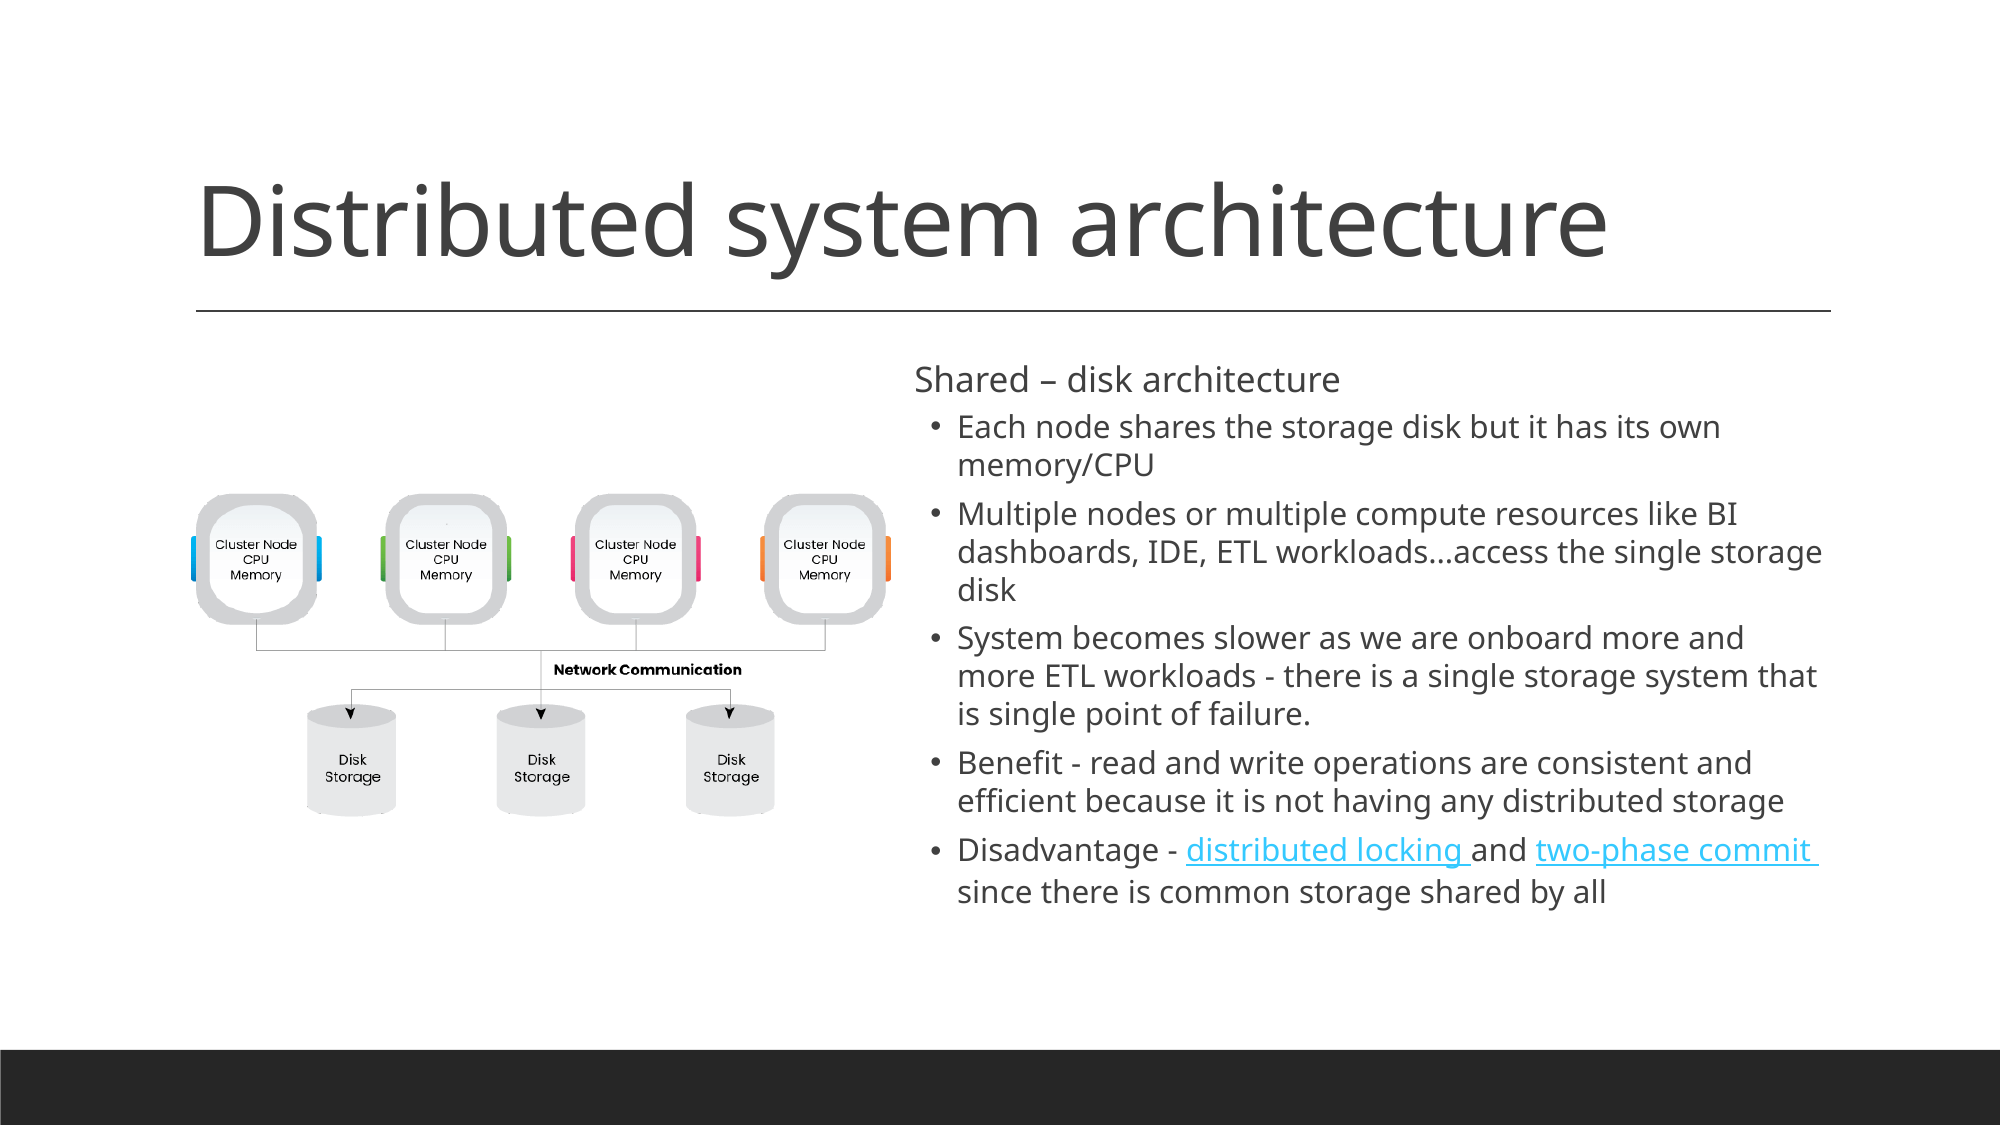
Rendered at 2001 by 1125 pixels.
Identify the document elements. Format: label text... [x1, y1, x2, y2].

title Distributed system architecture [180, 47, 1830, 285]
picture [179, 476, 901, 832]
list Shared – disk architecture Each node shares the storage disk but it has its own memory/CPU Multiple nodes or multiple compute resources like BI dashboards, IDE, ETL workloads…access the single storage disk System becomes slower as we are onboard more and more ETL workloads - there is a single storage system that is single point of failure. Benefit - read and write operations are consistent and efficient because it is not having any distributed storage Disadvantage - distributed locking and two-phase commit since there is common storage shared by all [901, 345, 1830, 963]
